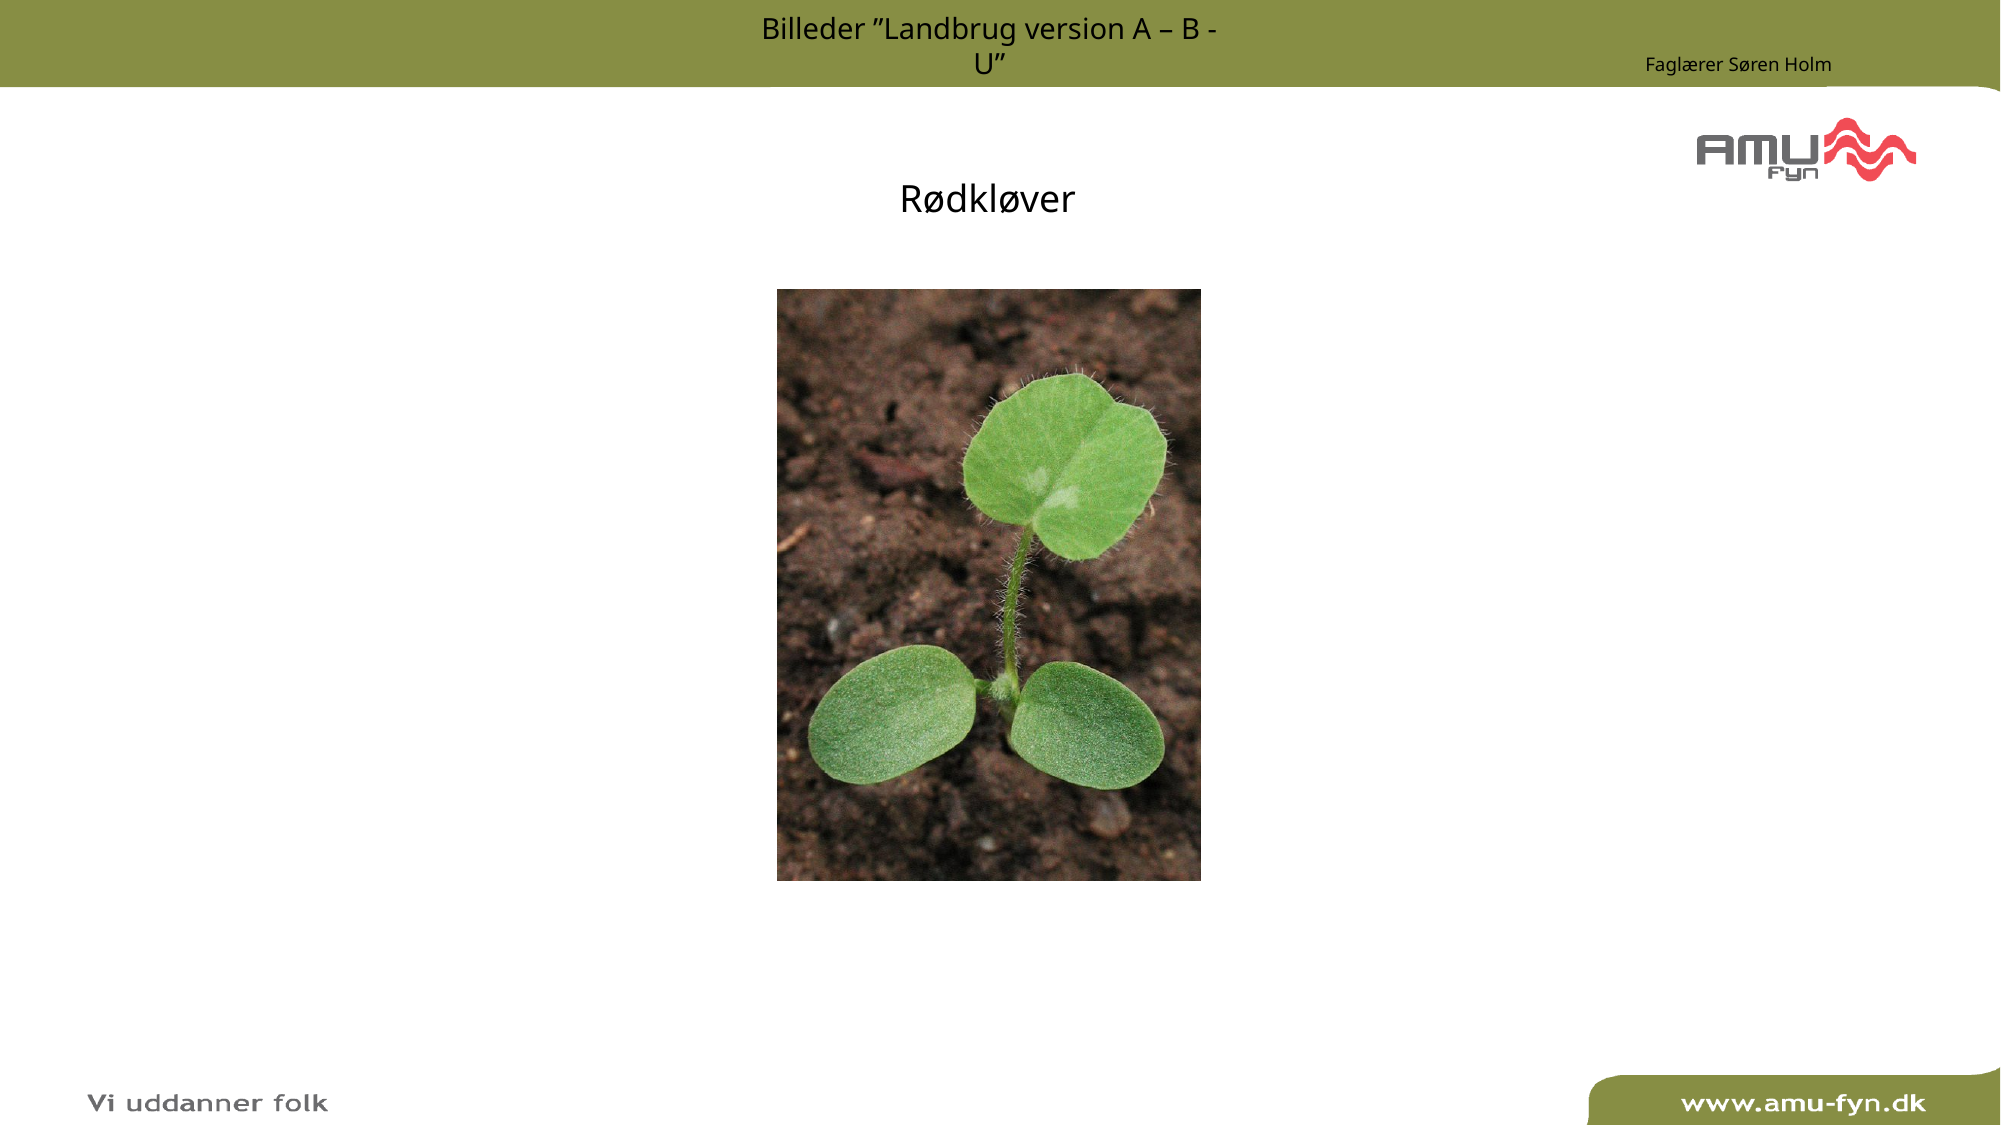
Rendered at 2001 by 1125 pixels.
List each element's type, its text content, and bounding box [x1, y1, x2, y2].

text_box Rødkløver [884, 167, 1095, 228]
picture [0, 0, 2001, 1125]
text_box Faglærer Søren Holm [1630, 45, 1902, 83]
text_box Billeder ”Landbrug version A – B - U” [730, 20, 1248, 70]
